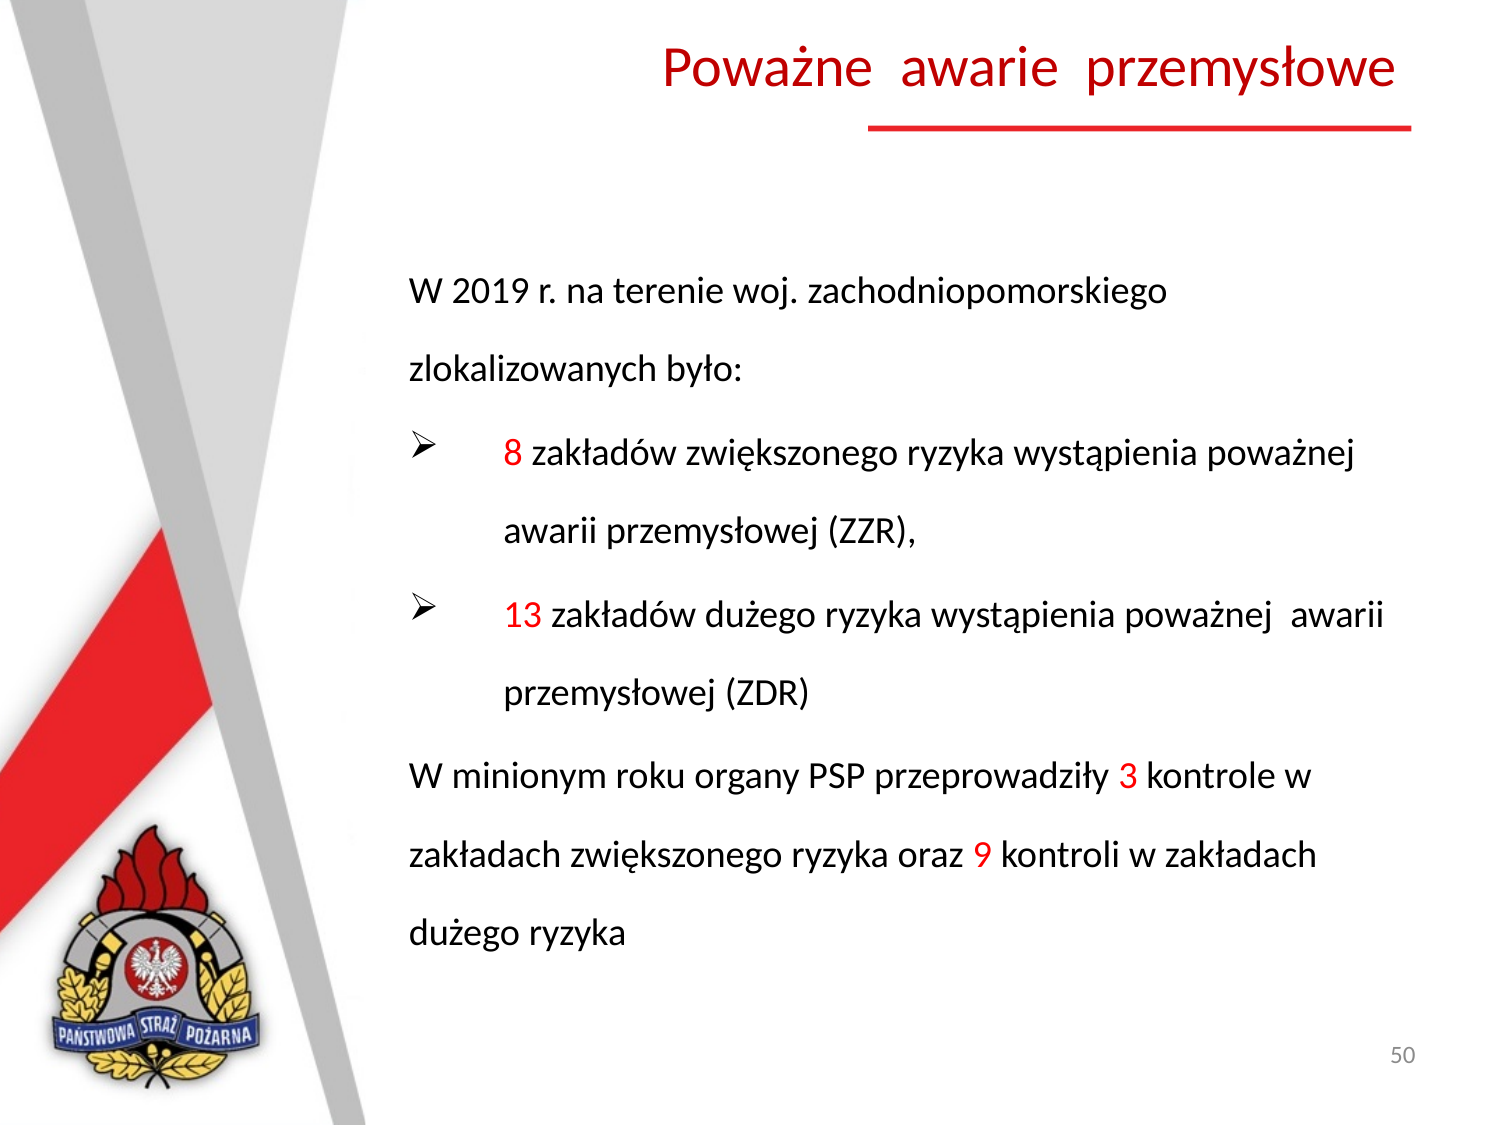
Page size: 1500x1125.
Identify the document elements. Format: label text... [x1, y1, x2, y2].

picture [0, 0, 366, 1125]
text_box [867, 125, 1413, 132]
text_box Poważne awarie przemysłowe [366, 28, 1412, 129]
text_box W 2019 r. na terenie woj. zachodniopomorskiego zlokalizowanych było: 8 zakładów zwiększonego ryzyka wystąpienia poważnej awarii przemysłowej (ZZR), 13 zakładów dużego ryzyka wystąpienia poważnej awarii przemysłowej (ZDR) W minionym roku organy PSP przeprowadziły 3 kontrole w zakładach zwiększonego ryzyka oraz 9 kontroli w zakładach dużego ryzyka [394, 225, 1431, 1020]
slide_number 50 [1080, 1023, 1431, 1084]
